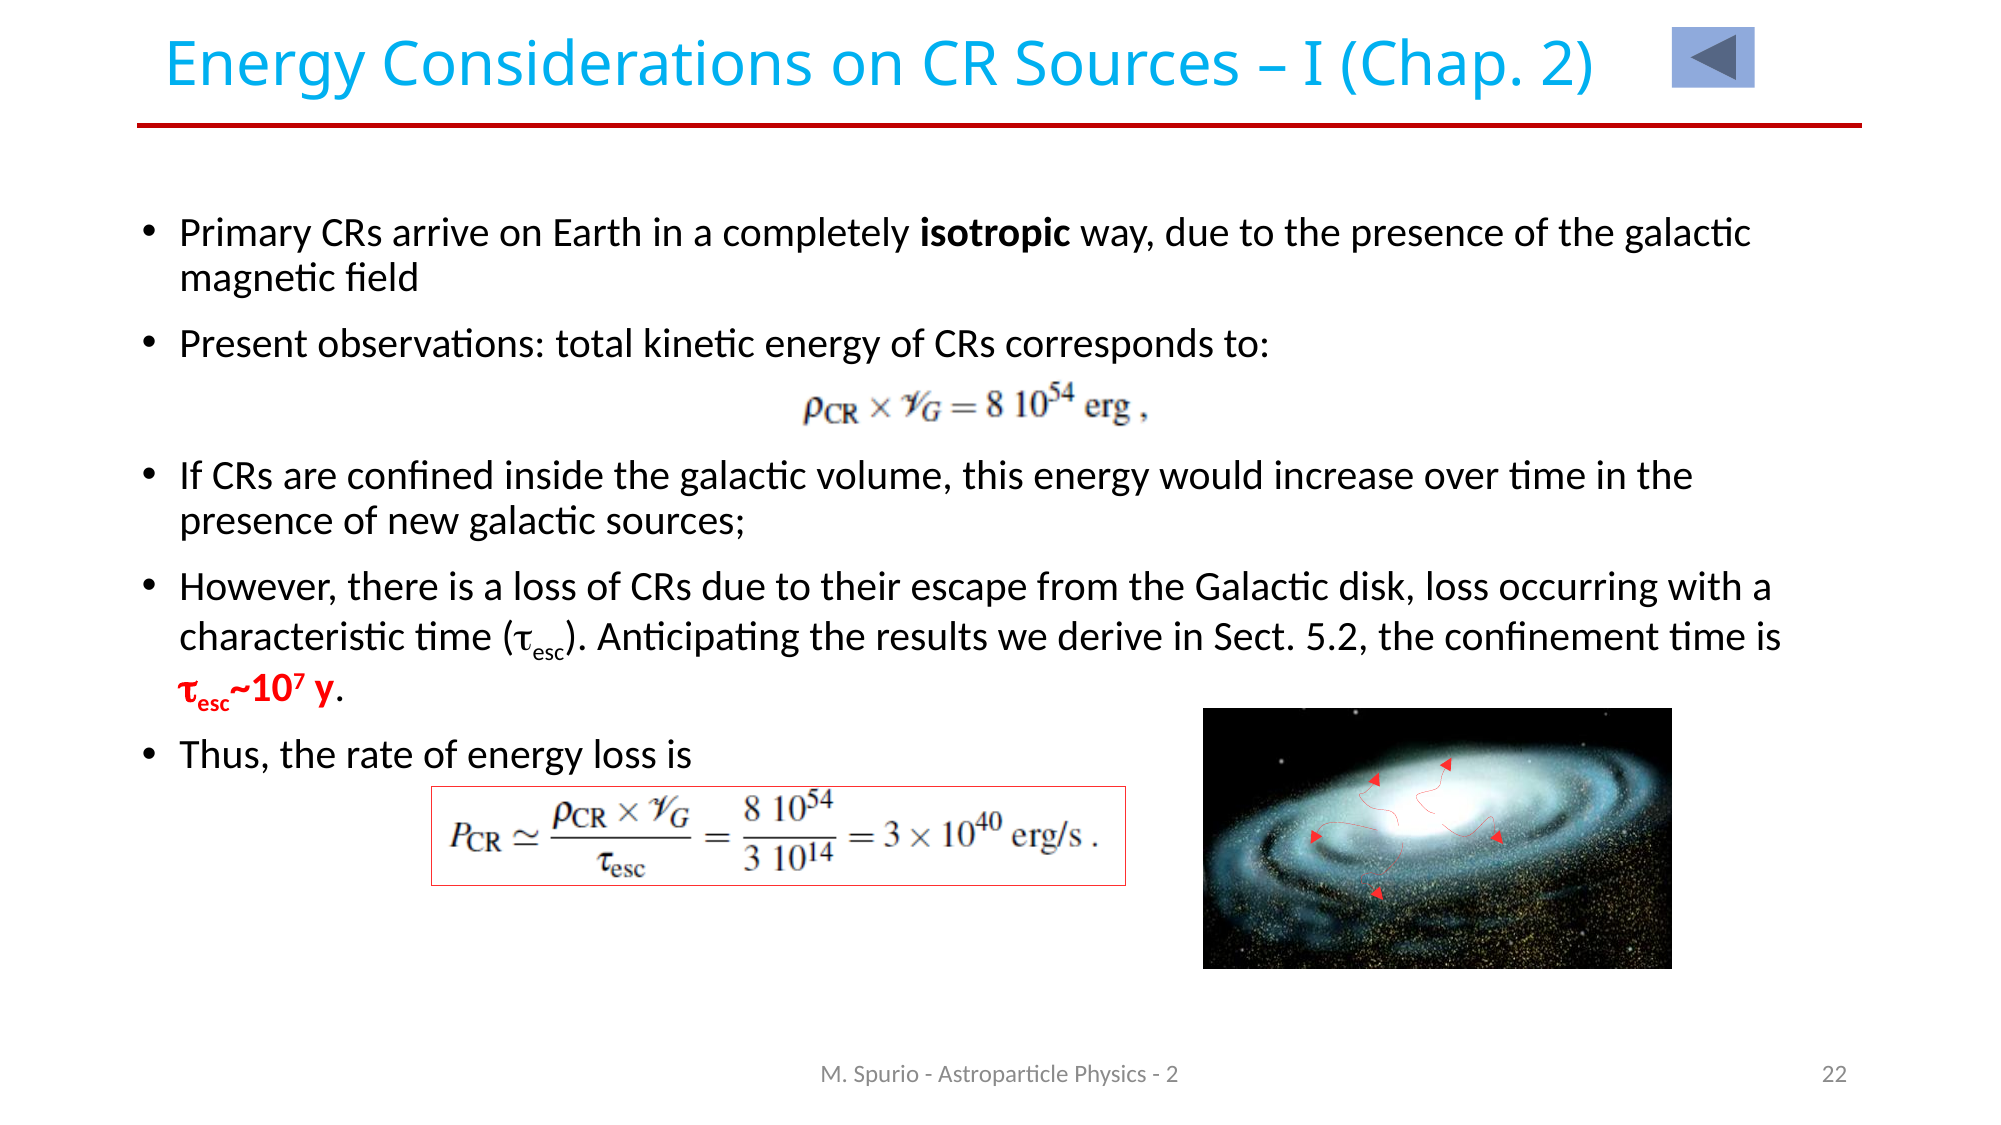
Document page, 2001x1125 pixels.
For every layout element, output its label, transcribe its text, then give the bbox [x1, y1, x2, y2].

text_box [1671, 27, 1755, 88]
picture [778, 367, 1154, 432]
footer M. Spurio - Astroparticle Physics - 2 [662, 1042, 1338, 1103]
picture [1203, 708, 1672, 969]
picture [431, 786, 1126, 886]
list Primary CRs arrive on Earth in a completely isotropic way, due to the presence of the galactic magnetic field Present observations: total kinetic energy of CRs corresponds to: If CRs are confined inside the galactic volume, this energy would increase over time in the presence of new galactic sources; However, there is a loss of CRs due to their escape from the Galactic disk, loss occurring with a characteristic time (tesc). Anticipating the results we derive in Sect. 5.2, the confinement time is tesc~107 y. Thus, the rate of energy loss is [126, 202, 1852, 917]
slide_number 22 [1412, 1042, 1863, 1103]
title Energy Considerations on CR Sources – I (Chap. 2) [149, 3, 1875, 129]
